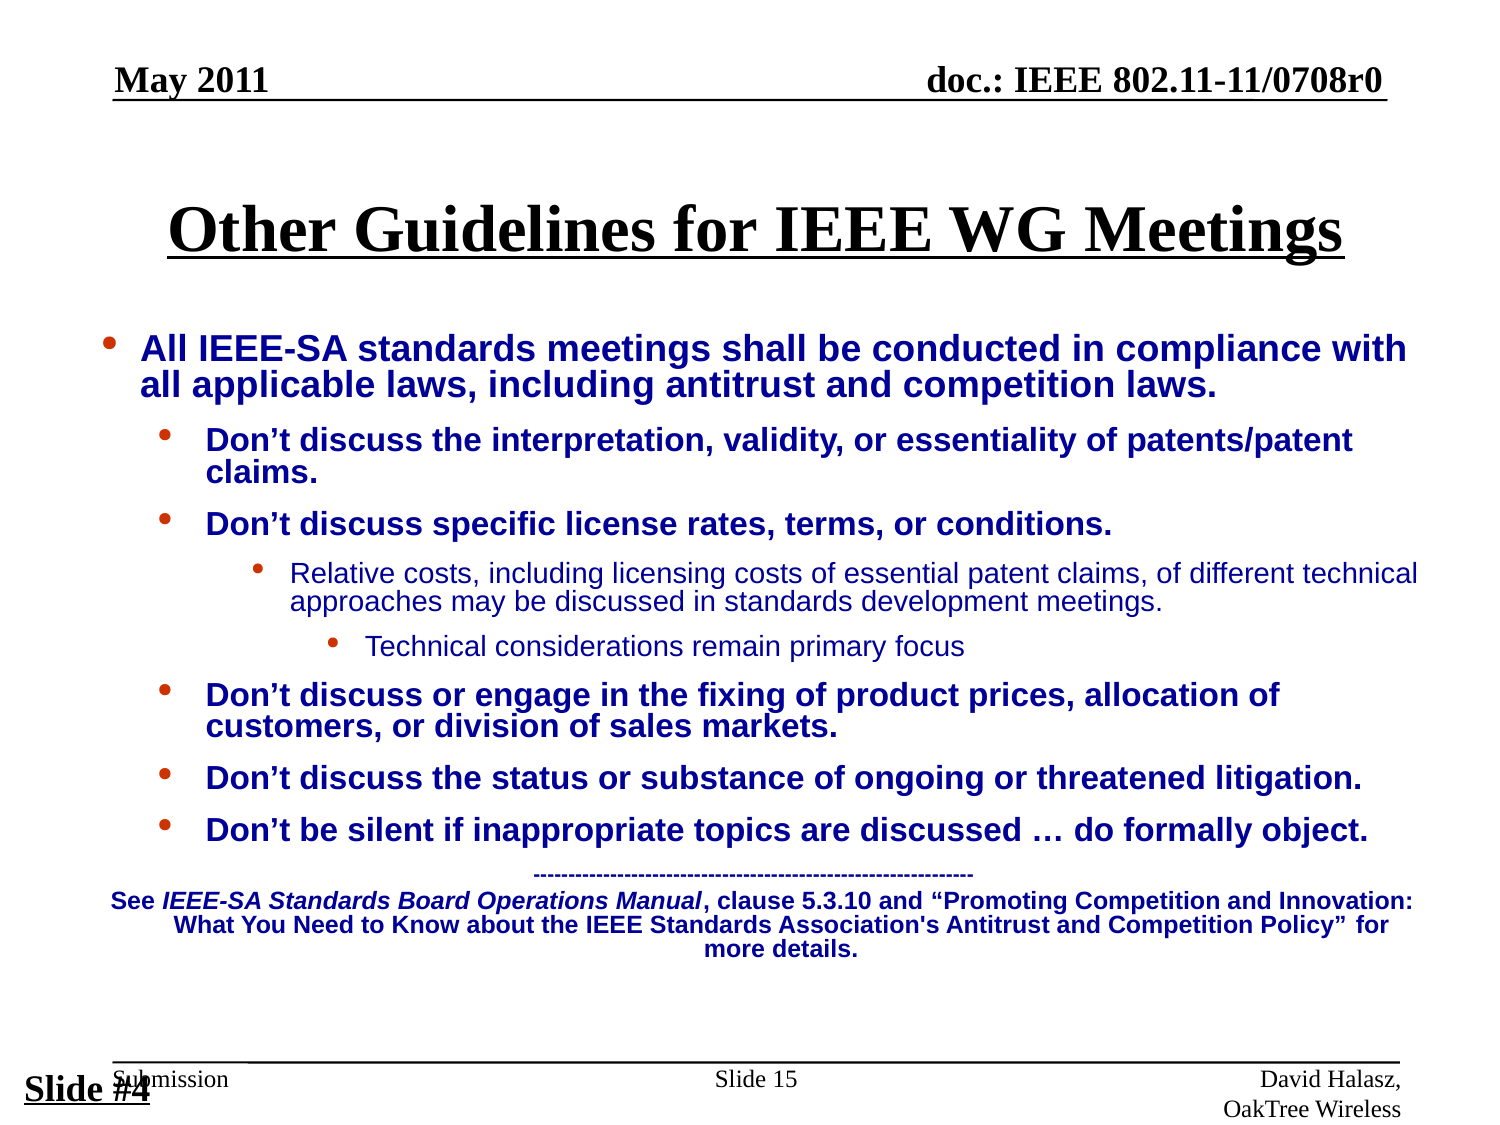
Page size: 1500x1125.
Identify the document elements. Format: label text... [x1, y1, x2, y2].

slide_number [114, 54, 333, 101]
text_box All IEEE-SA standards meetings shall be conducted in compliance with all applicable laws, including antitrust and competition laws. Don’t discuss the interpretation, validity, or essentiality of patents/patent claims. Don’t discuss specific license rates, terms, or conditions. Relative costs, including licensing costs of essential patent claims, of different technical approaches may be discussed in standards development meetings. Technical considerations remain primary focus Don’t discuss or engage in the fixing of product prices, allocation of customers, or division of sales markets. Don’t discuss the status or substance of ongoing or threatened litigation. Don’t be silent if inappropriate topics are discussed … do formally object. --------------------------------------------------------------- See IEEE-SA Standards Board Operations Manual, clause 5.3.10 and “Promoting Competition and Innovation: What You Need to Know about the IEEE Standards Association's Antitrust and Competition Policy” for more details. [87, 299, 1438, 1038]
text_box [87, 37, 1438, 163]
footer David Halasz, OakTree Wireless [1185, 1061, 1402, 1093]
slide_number Slide 15 [712, 1061, 800, 1093]
title Other Guidelines for IEEE WG Meetings [62, 174, 1451, 276]
text_box Slide #4 [9, 1056, 166, 1116]
